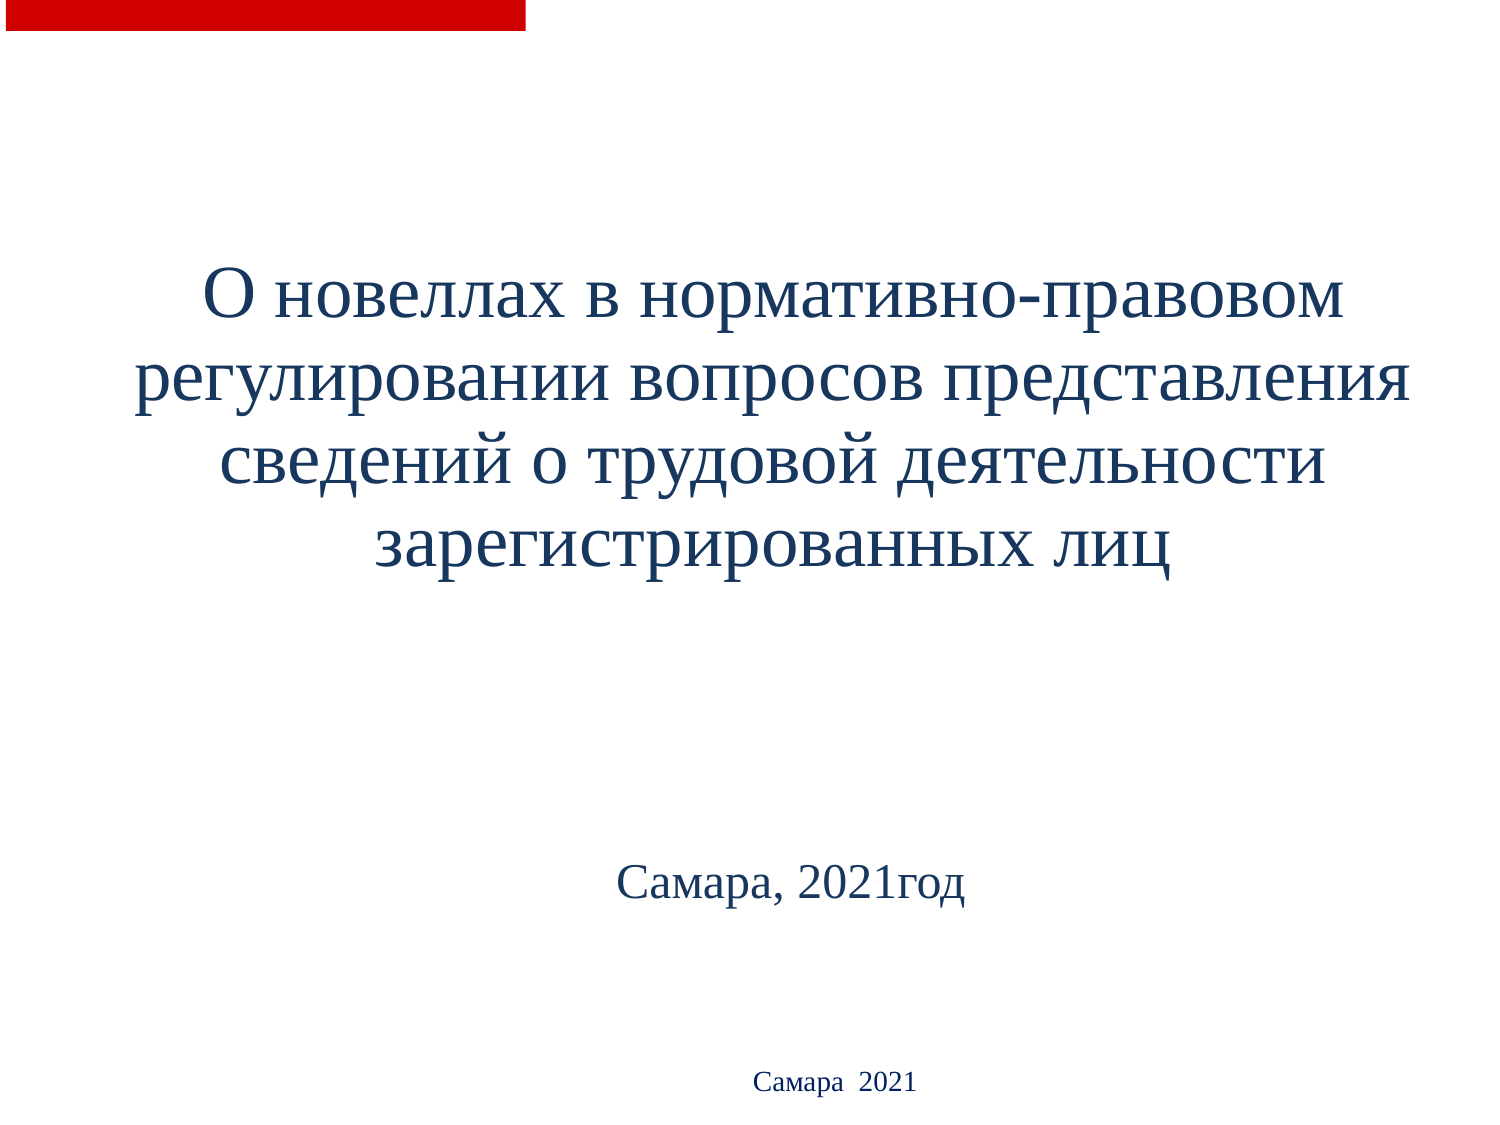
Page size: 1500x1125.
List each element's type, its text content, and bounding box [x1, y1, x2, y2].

table_header Самара, 2021год [242, 846, 1352, 930]
text_box Самара 2021 [738, 1055, 998, 1105]
text_box [4, 0, 528, 33]
table_header О новеллах в нормативно-правовом регулировании вопросов представления сведений о трудовой деятельности зарегистрированных лиц [112, 244, 1435, 729]
